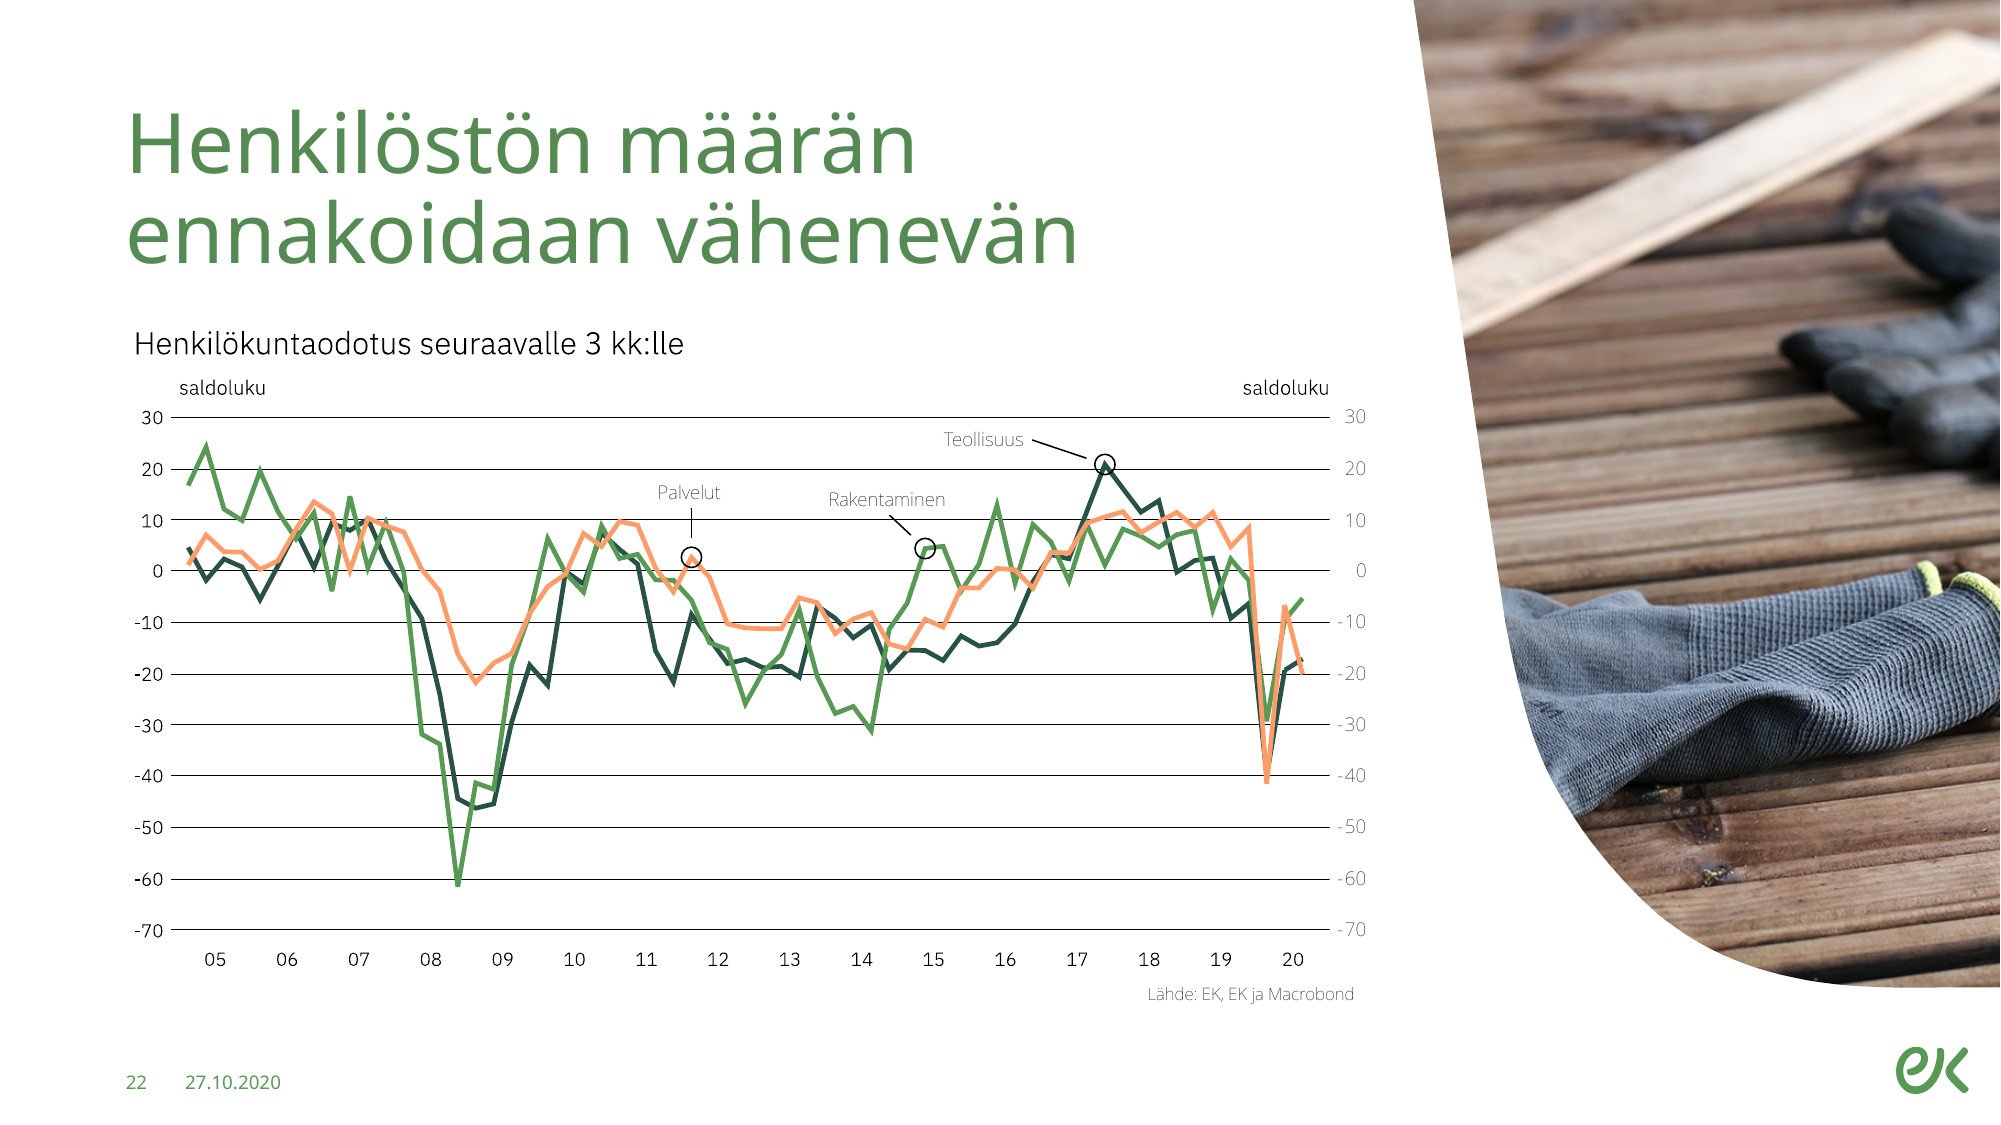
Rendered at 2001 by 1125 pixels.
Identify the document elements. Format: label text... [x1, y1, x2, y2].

picture [1413, 0, 2000, 988]
title Henkilöstön määrän ennakoidaan vähenevän [125, 101, 1390, 279]
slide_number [185, 1070, 481, 1095]
slide_number 22 [125, 1070, 185, 1095]
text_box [125, 314, 1376, 1019]
